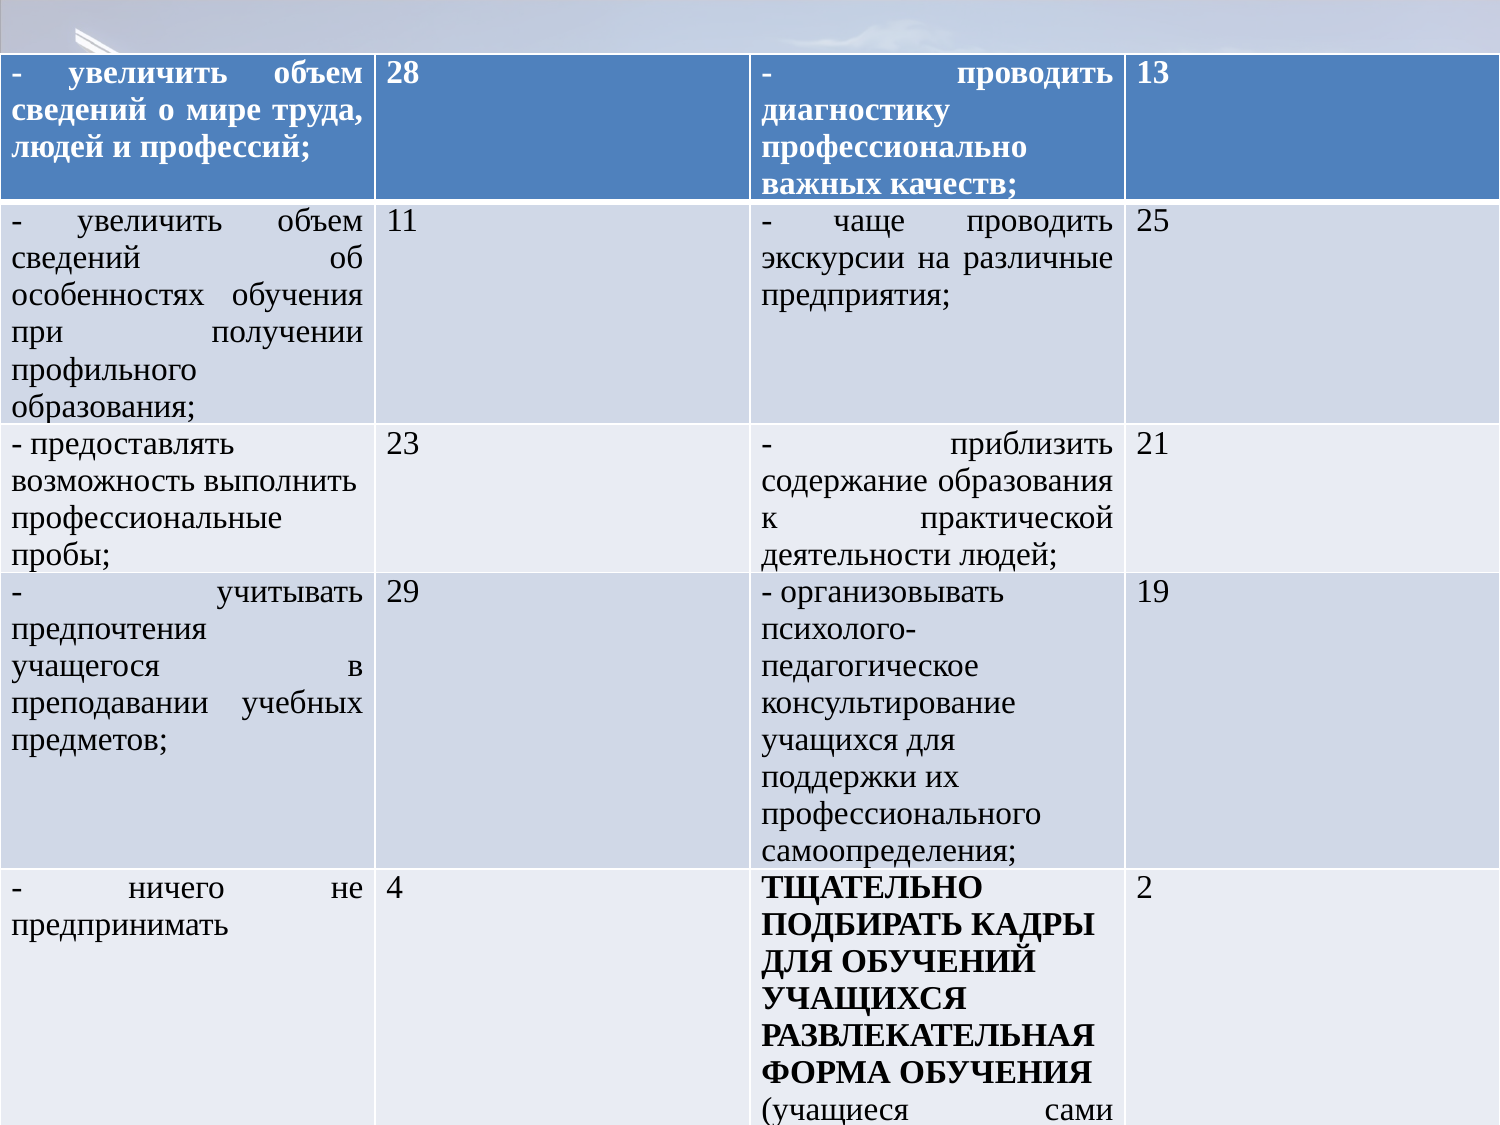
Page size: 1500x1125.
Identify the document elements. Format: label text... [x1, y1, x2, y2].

table_cell 2 [1126, 870, 1499, 1125]
table_cell 21 [1126, 425, 1499, 572]
table_cell - ничего не предпринимать [1, 870, 374, 1125]
table_cell - организовывать психолого-педагогическое консультирование учащихся для поддержки их профессионального самоопределения; [751, 573, 1124, 868]
table_cell - предоставлять возможность выполнить профессиональные пробы; [1, 425, 374, 572]
title ДЛЯ ОРГАНИЗАЦИИ ПРОФИЛЬНОЙ ПОДГОТОВКИ НЕОБХОДИМО [75, 45, 1425, 53]
table_header - увеличить объем сведений о мире труда, людей и профессий; [1, 55, 374, 199]
table_header 13 [1126, 55, 1499, 199]
table_cell 29 [376, 573, 749, 868]
table_cell 23 [376, 425, 749, 572]
table_cell 4 [376, 870, 749, 1125]
table_cell - чаще проводить экскурсии на различные предприятия; [751, 205, 1124, 423]
table_cell 25 [1126, 205, 1499, 423]
table_cell - увеличить объем сведений об особенностях обучения при получении профильного образования; [1, 205, 374, 423]
table_header - проводить диагностику профессионально важных качеств; [751, 55, 1124, 199]
table_cell 11 [376, 205, 749, 423]
table_cell ТЩАТЕЛЬНО ПОДБИРАТЬ КАДРЫ ДЛЯ ОБУЧЕНИЙ УЧАЩИХСЯ РАЗВЛЕКАТЕЛЬНАЯ ФОРМА ОБУЧЕНИЯ (учащиеся сами дописали) [751, 870, 1124, 1125]
table_cell 19 [1126, 573, 1499, 868]
table_header 28 [376, 55, 749, 199]
table_cell - учитывать предпочтения учащегося в преподавании учебных предметов; [1, 573, 374, 868]
table_cell - приблизить содержание образования к практической деятельности людей; [751, 425, 1124, 572]
